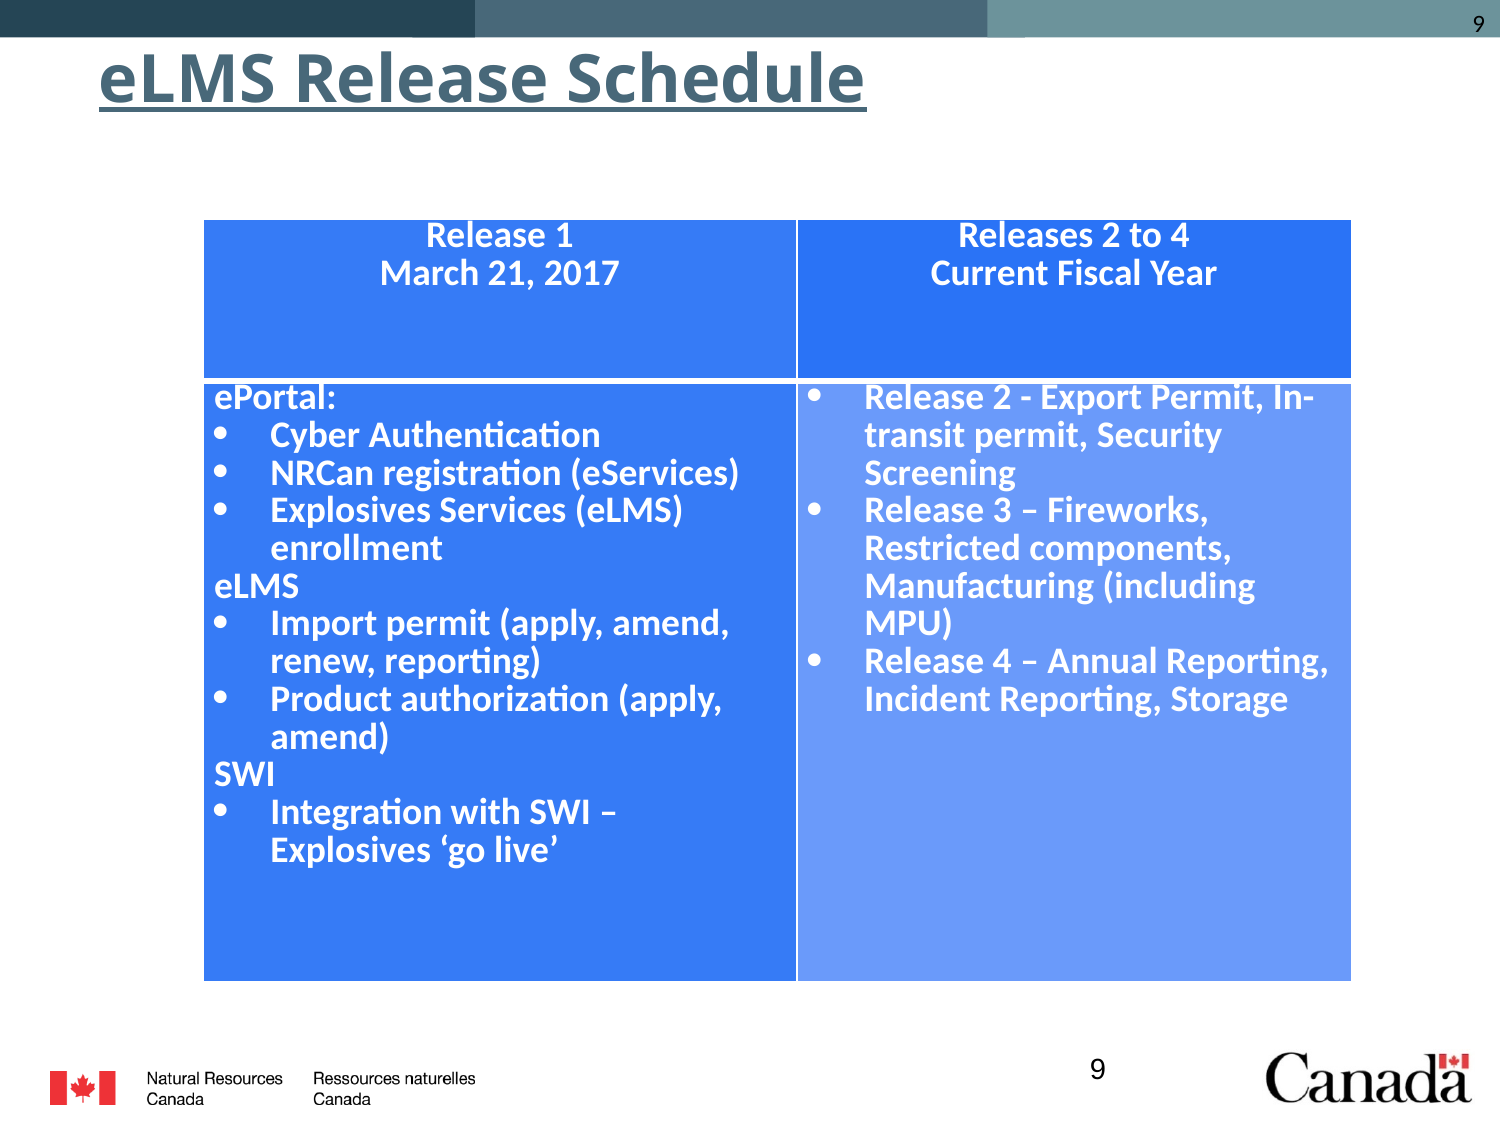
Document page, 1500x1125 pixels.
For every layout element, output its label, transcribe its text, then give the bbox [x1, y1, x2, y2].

table_cell ePortal: Cyber Authentication NRCan registration (eServices) Explosives Services (eLMS) enrollment eLMS Import permit (apply, amend, renew, reporting) Product authorization (apply, amend) SWI Integration with SWI – Explosives ‘go live’ [204, 384, 796, 981]
picture [50, 1071, 475, 1105]
title eLMS Release Schedule [83, 15, 1449, 136]
list [75, 171, 1467, 1007]
slide_number 9 [1074, 1042, 1425, 1103]
picture [1262, 1049, 1475, 1105]
table_header Releases 2 to 4 Current Fiscal Year [798, 220, 1351, 378]
table_cell Release 2 - Export Permit, In-transit permit, Security Screening Release 3 – Fireworks, Restricted components, Manufacturing (including MPU) Release 4 – Annual Reporting, Incident Reporting, Storage [798, 384, 1351, 981]
table_header Release 1 March 21, 2017 [204, 220, 796, 378]
